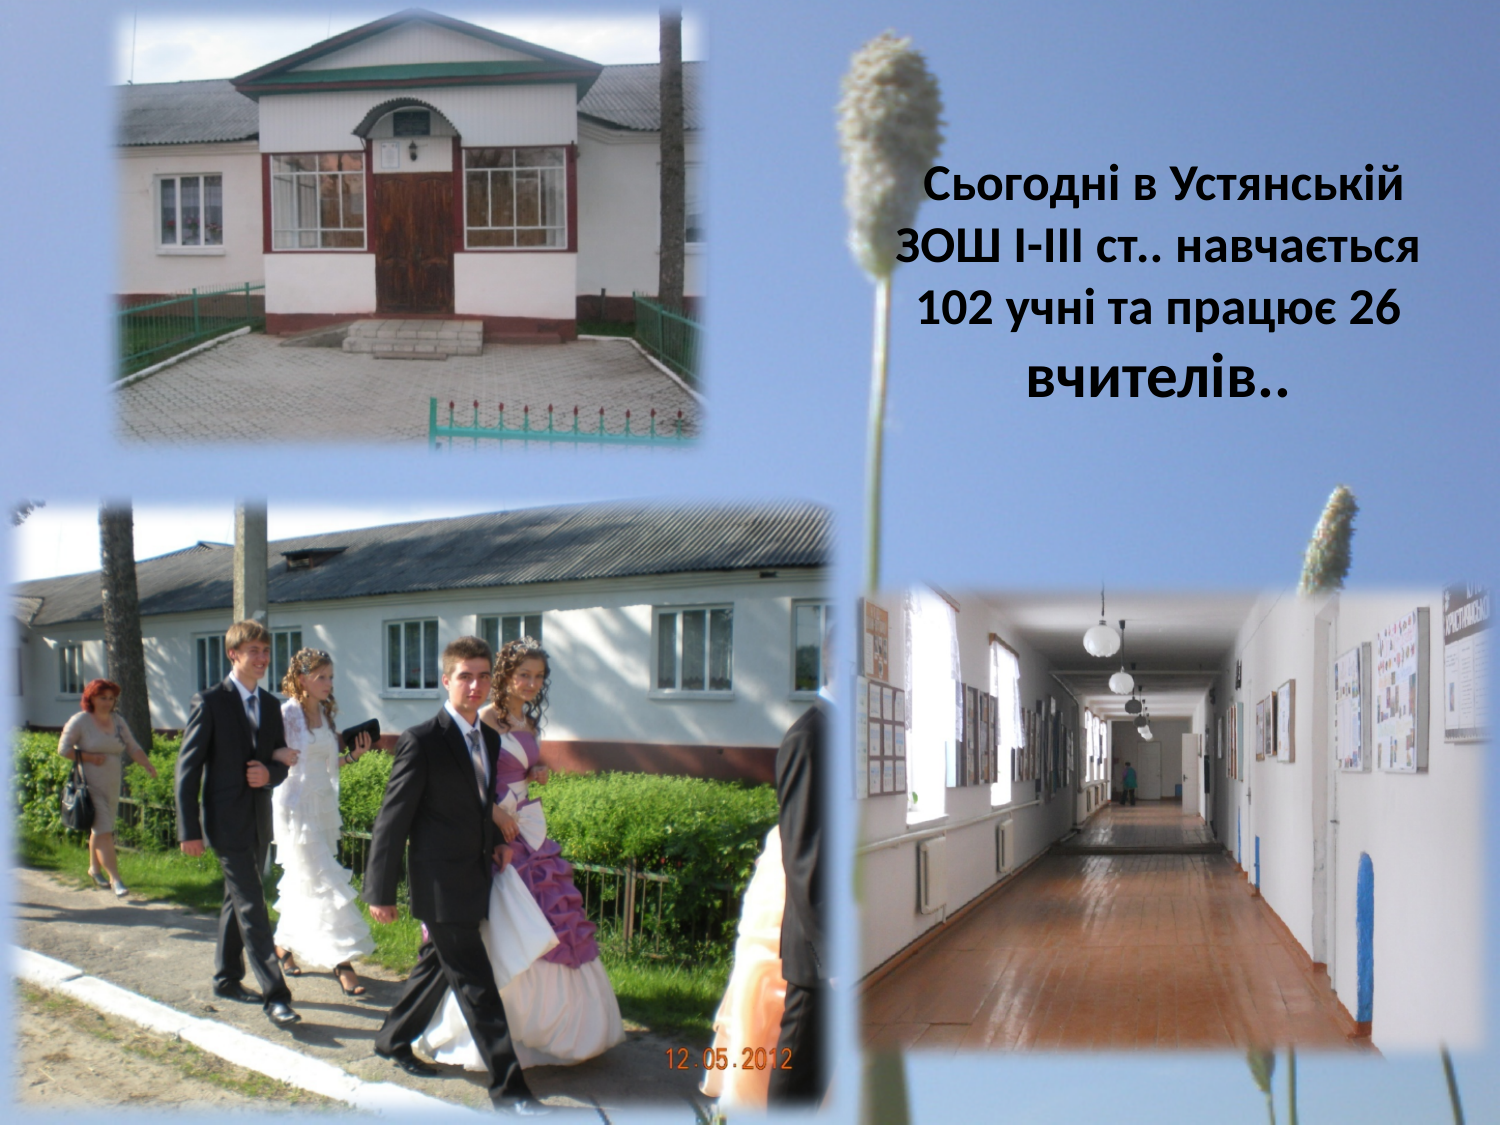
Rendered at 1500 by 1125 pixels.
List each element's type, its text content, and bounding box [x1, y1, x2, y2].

title Сьогодні в Устянській ЗОШ І-ІІІ ст.. навчається 102 учні та працює 26 вчителів.. [844, 78, 1473, 419]
picture [0, 491, 1500, 1125]
picture [100, 0, 715, 461]
